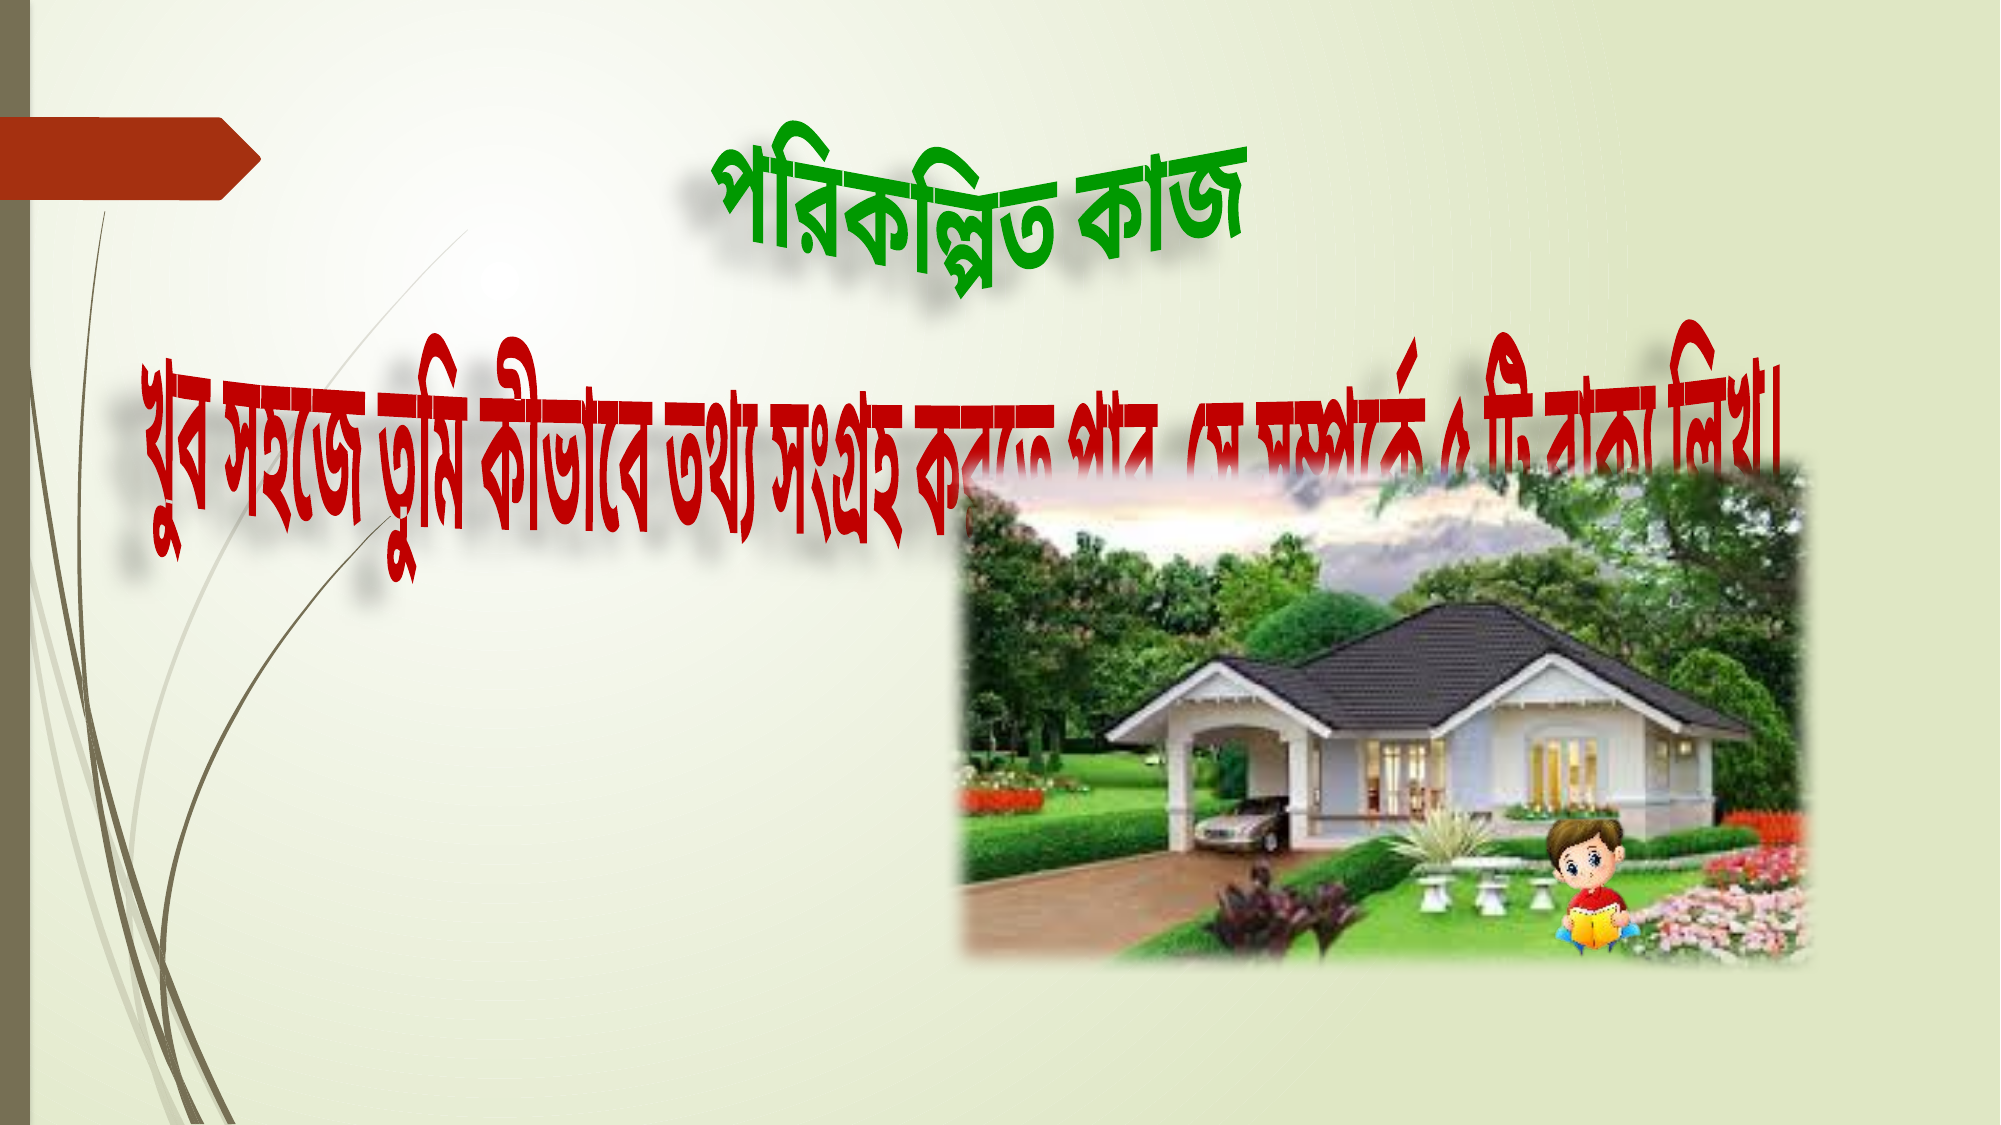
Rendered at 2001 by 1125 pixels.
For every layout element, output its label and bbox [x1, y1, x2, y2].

text_box [944, 447, 1821, 975]
